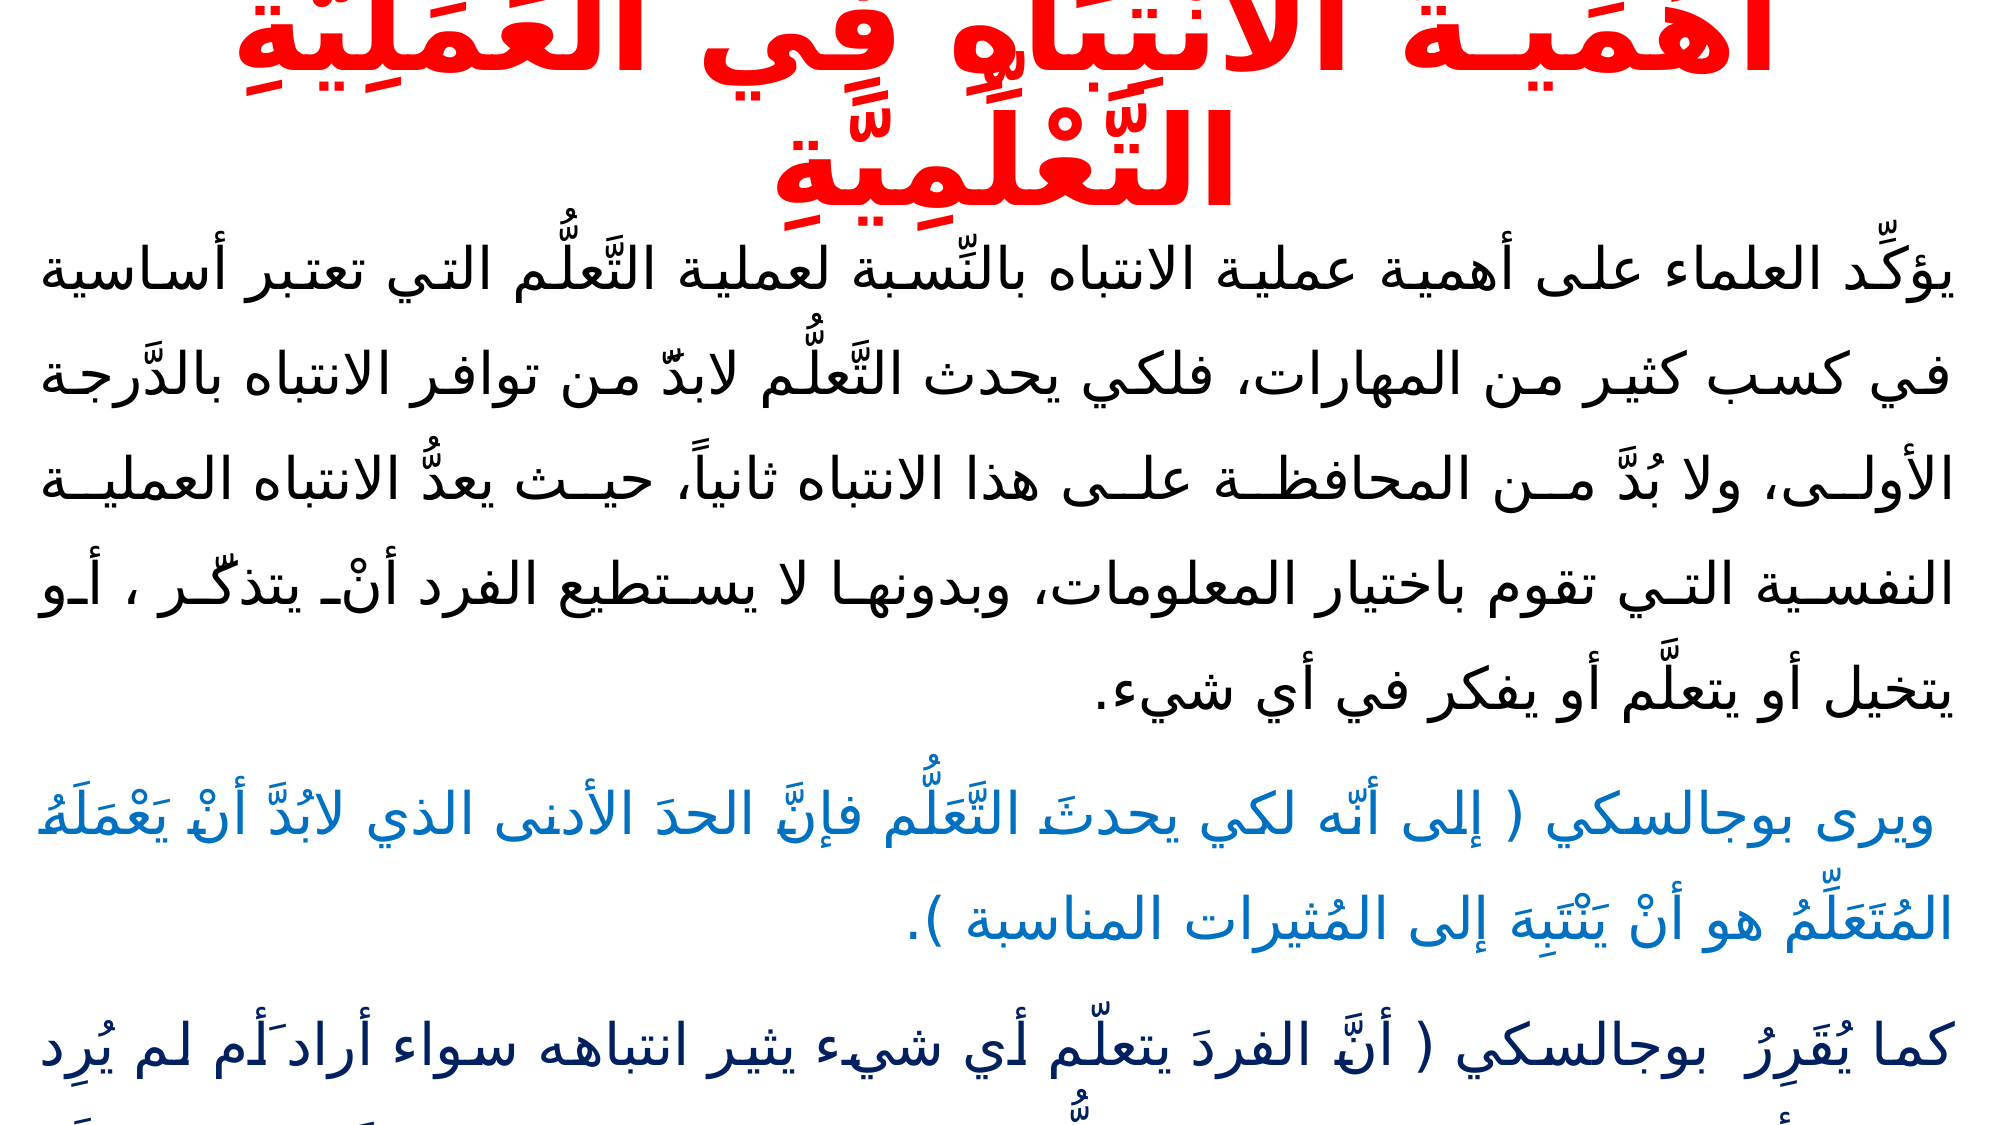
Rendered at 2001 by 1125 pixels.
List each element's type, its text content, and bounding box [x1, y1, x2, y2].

title أَهَمِّيـَّةُ الانْتِبَاهِ فِي العَمَلِيَّةِ التَّعْلِّمِيَّةِ [29, 15, 1982, 180]
list يؤكِّد العلماء على أهمية عملية الانتباه بالنِّسبة لعملية التَّعلُّم التي تعتبر أساسية في كسب كثير من المهارات، فلكي يحدث التَّعلُّم لابدَّ من توافر الانتباه بالدَّرجة الأولى، ولا بُدَّ من المحافظة على هذا الانتباه ثانياً، حيث يعدُّ الانتباه العملية النفسية التي تقوم باختيار المعلومات، وبدونها لا يستطيع الفرد أنْ يتذكّر ، أو يتخيل أو يتعلَّم أو يفكر في أي شيء. ويرى بوجالسكي ( إلى أنّه لكي يحدثَ التَّعَلُّم فإنَّ الحدَ الأدنى الذي لابُدَّ أنْ يَعْمَلَهُ المُتَعَلِّمُ هو أنْ يَنْتَبِهَ إلى المُثيرات المناسبة ). كما يُقَرِرُ بوجالسكي ( أنَّ الفردَ يتعلّم أي شيء يثير انتباهه سواء أراد َأم لم يُرِد ذلك، وأنّ الفشل في الانتباه يُعيق تعلُّم المهارات والمفاهيم ومِن ثَمَّ فشل عمليَّة التَّعلم كُلِّيَّة ) . [24, 188, 1971, 1107]
